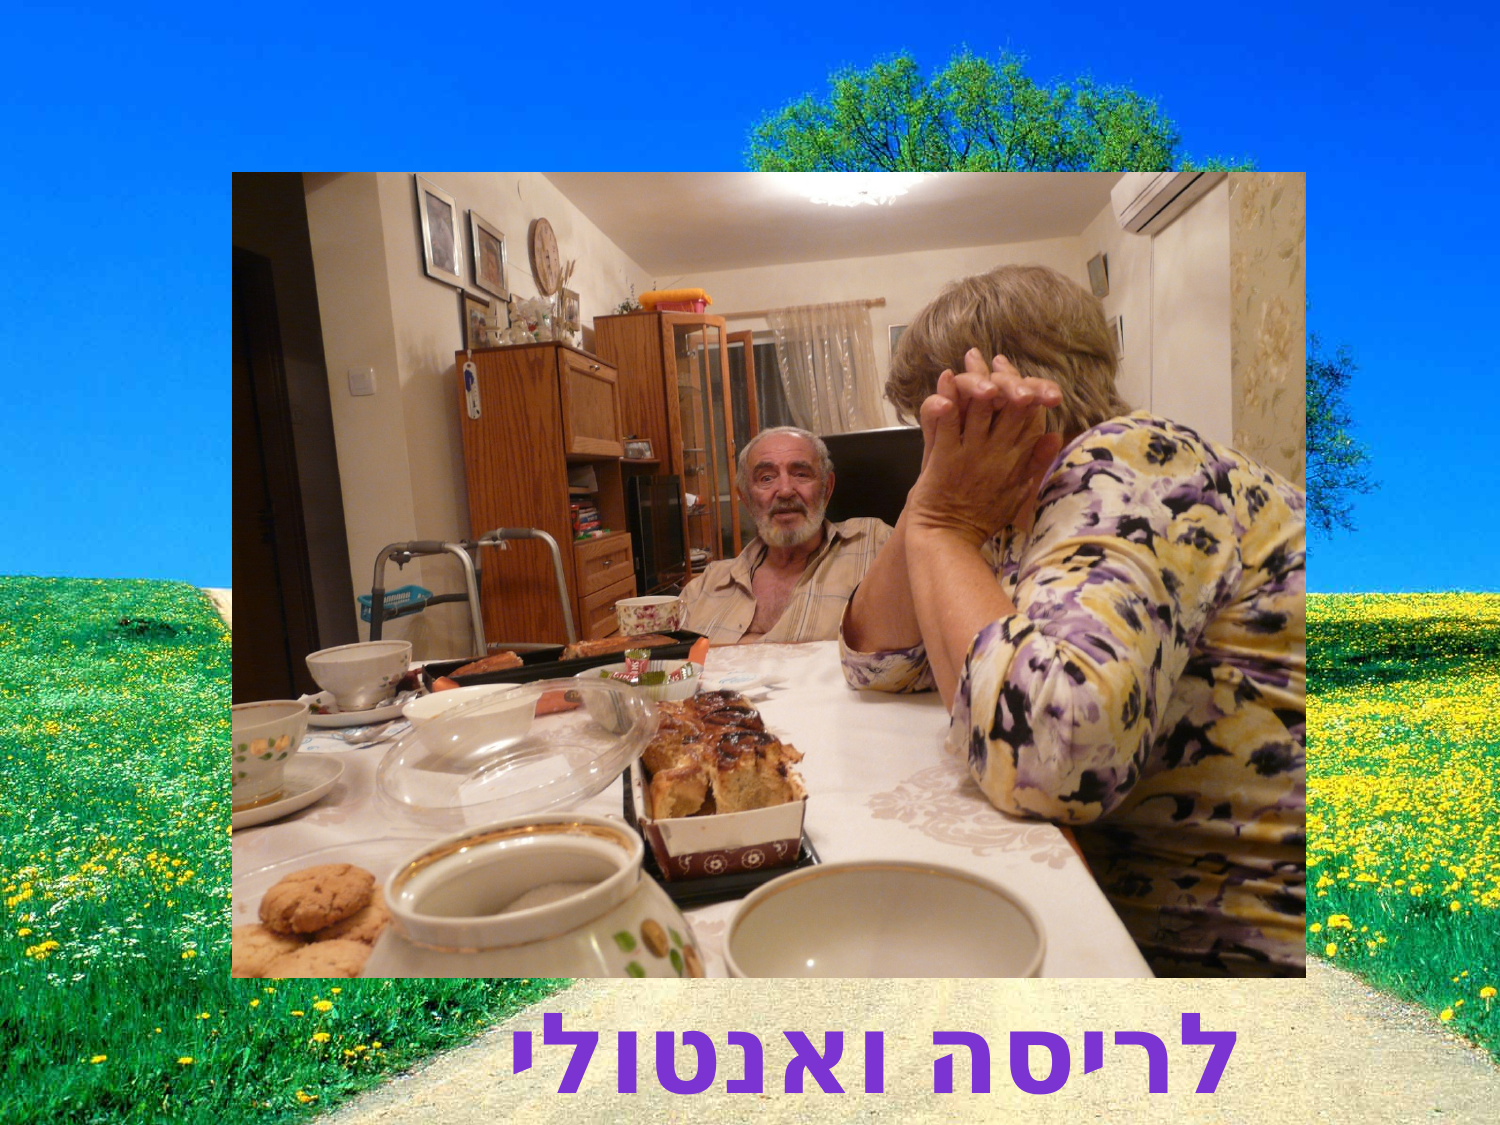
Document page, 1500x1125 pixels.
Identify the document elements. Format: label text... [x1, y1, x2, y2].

picture [0, 0, 1500, 1125]
text_box לריסה ואנטולי [491, 985, 1262, 1124]
